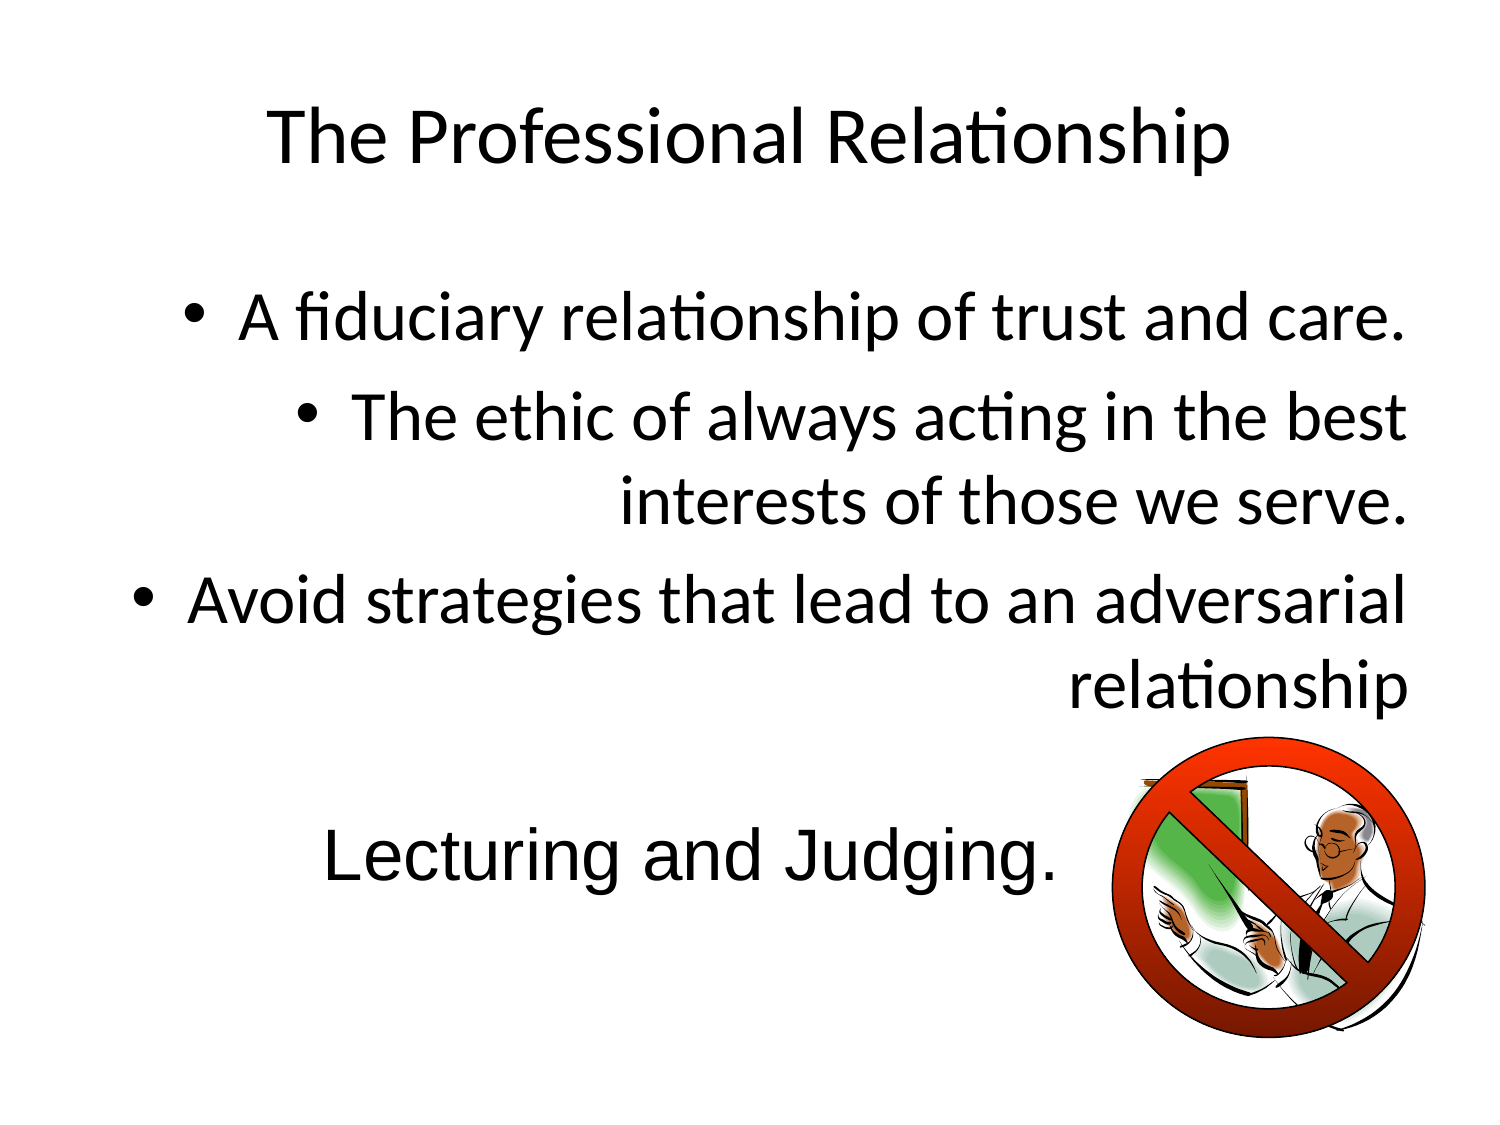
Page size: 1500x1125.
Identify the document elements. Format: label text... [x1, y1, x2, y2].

picture [1124, 774, 1426, 1032]
text_box Lecturing and Judging. [99, 799, 1075, 903]
text_box [1112, 844, 1119, 931]
text_box [1167, 737, 1370, 773]
title The Professional Relationship [0, 37, 1500, 225]
list A fiduciary relationship of trust and care. The ethic of always acting in the best interests of those we serve. Avoid strategies that lead to an adversarial relationship [24, 262, 1425, 763]
